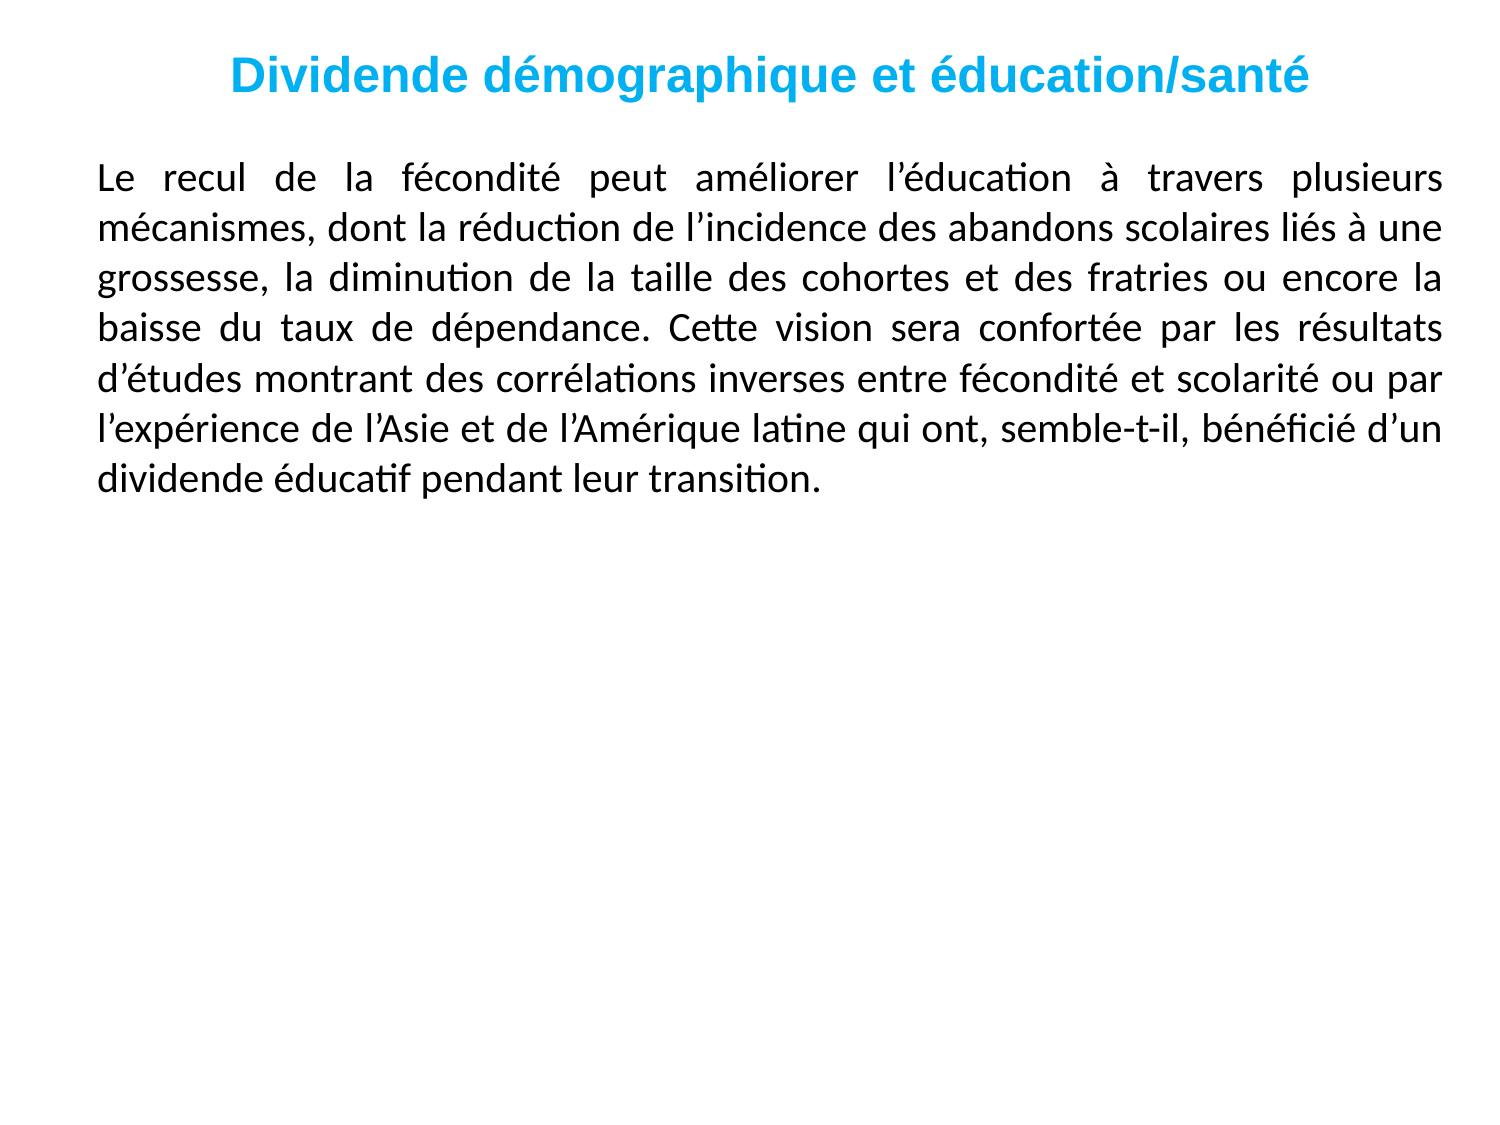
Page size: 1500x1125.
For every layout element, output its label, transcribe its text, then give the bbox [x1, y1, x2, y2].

list Le recul de la fécondité peut améliorer l’éducation à travers plusieurs mécanismes, dont la réduction de l’incidence des abandons scolaires liés à une grossesse, la diminution de la taille des cohortes et des fratries ou encore la baisse du taux de dépendance. Cette vision sera confortée par les résultats d’études montrant des corrélations inverses entre fécondité et scolarité ou par l’expérience de l’Asie et de l’Amérique latine qui ont, semble-t-il, bénéficié d’un dividende éducatif pendant leur transition. [82, 142, 1459, 1035]
title Dividende démographique et éducation/santé [164, 19, 1377, 127]
